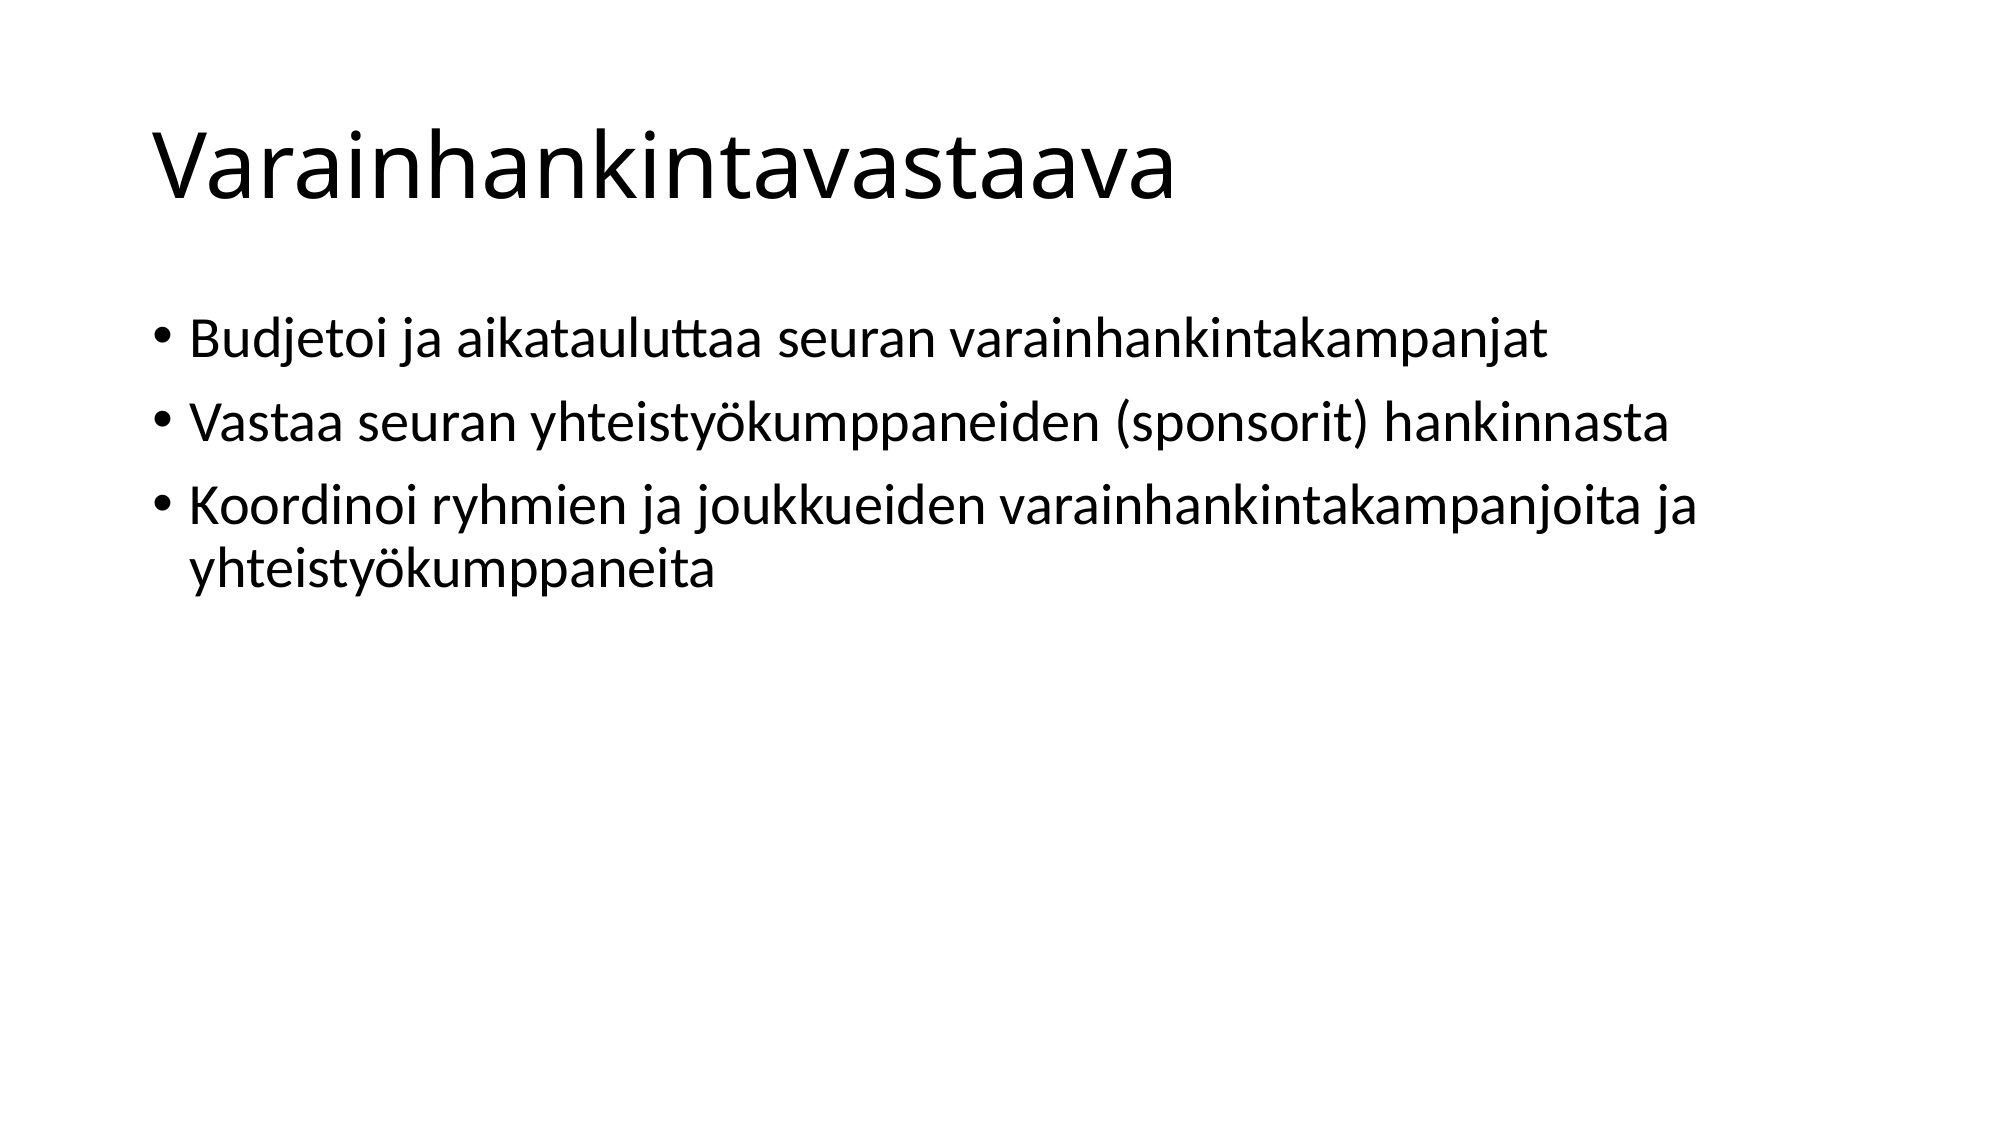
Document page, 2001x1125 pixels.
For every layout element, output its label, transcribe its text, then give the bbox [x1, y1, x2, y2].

list Budjetoi ja aikatauluttaa seuran varainhankintakampanjat Vastaa seuran yhteistyökumppaneiden (sponsorit) hankinnasta Koordinoi ryhmien ja joukkueiden varainhankintakampanjoita ja yhteistyökumppaneita [137, 299, 1863, 1014]
title Varainhankintavastaava [137, 59, 1863, 278]
